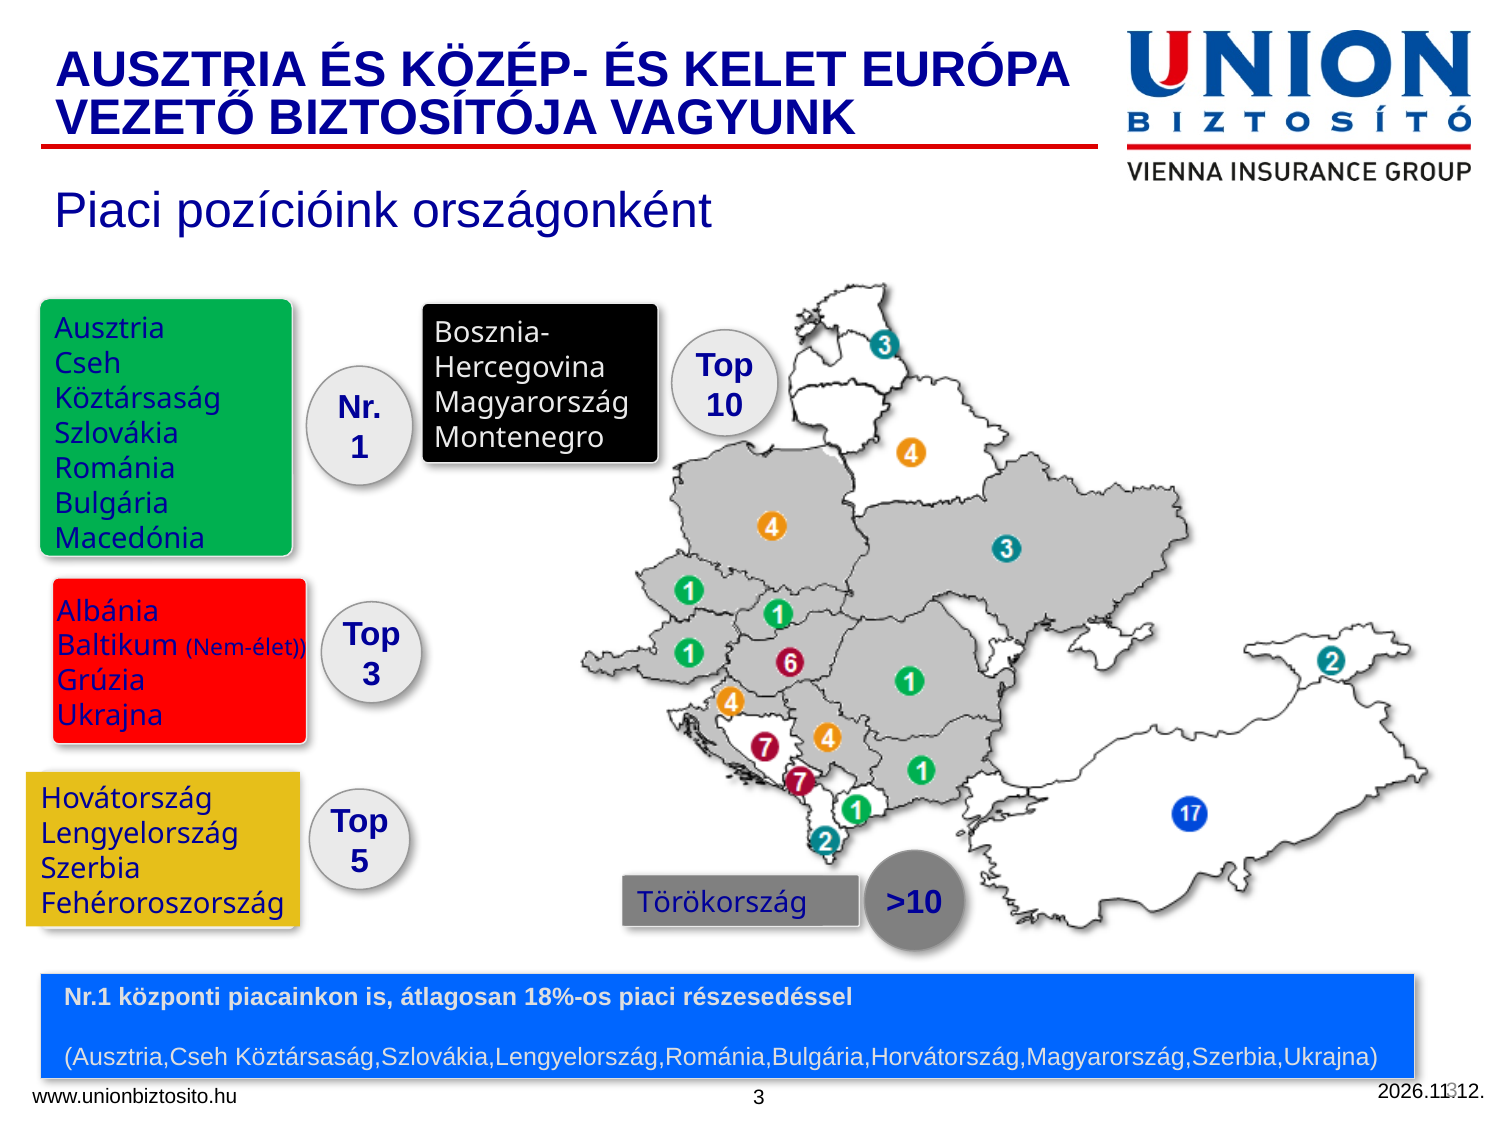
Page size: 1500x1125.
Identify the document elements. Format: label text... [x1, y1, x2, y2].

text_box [39, 298, 413, 565]
list Piaci pozícióink országonként [39, 160, 1392, 201]
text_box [622, 850, 966, 951]
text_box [40, 770, 411, 929]
title AUSZTRIA ÉS KÖZÉP- ÉS KELET EURÓPA VEZETŐ BIZTOSÍTÓJA VAGYUNK [40, 30, 1218, 160]
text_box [52, 577, 423, 745]
picture [1218, 30, 1471, 181]
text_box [421, 302, 779, 464]
slide_number 3 [1395, 1063, 1473, 1110]
picture [576, 278, 1455, 998]
text_box Nr.1 központi piacainkon is, átlagosan 18%-os piaci részesedéssel (Ausztria,Cseh Köztársaság,Szlovákia,Lengyelország,Románia,Bulgária,Horvátország,Magyarország,Szerbia,Ukrajna) [40, 973, 1415, 1079]
